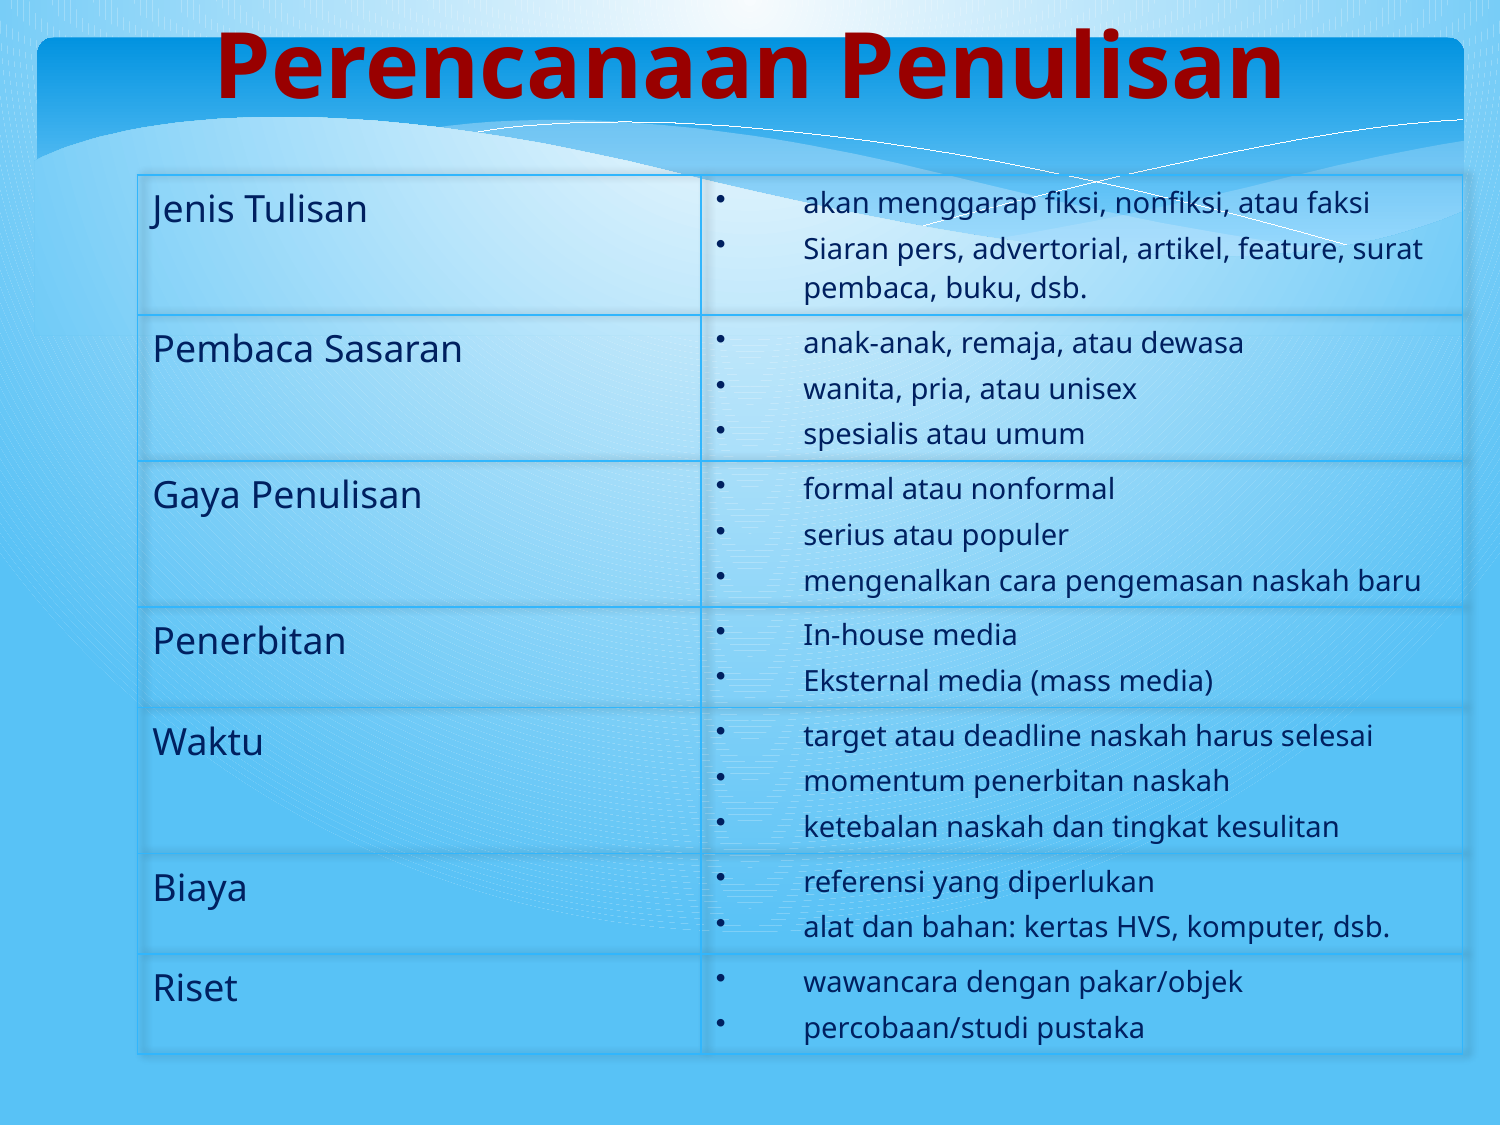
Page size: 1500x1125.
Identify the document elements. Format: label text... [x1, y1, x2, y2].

table_cell Waktu [138, 708, 700, 853]
table_cell In-house media Eksternal media (mass media) [702, 608, 1462, 707]
table_cell target atau deadline naskah harus selesai momentum penerbitan naskah ketebalan naskah dan tingkat kesulitan [702, 708, 1462, 853]
table_cell Pembaca Sasaran [138, 316, 700, 460]
table_cell referensi yang diperlukan alat dan bahan: kertas HVS, komputer, dsb. [702, 854, 1462, 953]
table_cell wawancara dengan pakar/objek percobaan/studi pustaka [703, 956, 1461, 1052]
table_cell Biaya [138, 854, 700, 953]
table_cell Gaya Penulisan [138, 462, 700, 606]
table_header akan menggarap fiksi, nonfiksi, atau faksi Siaran pers, advertorial, artikel, feature, surat pembaca, buku, dsb. [702, 176, 1462, 314]
table_cell Penerbitan [138, 608, 700, 707]
table_cell formal atau nonformal serius atau populer mengenalkan cara pengemasan naskah baru [702, 462, 1462, 606]
table_header Jenis Tulisan [138, 176, 700, 314]
text_box Perencanaan Penulisan [199, 0, 1425, 188]
table_cell Riset [138, 955, 700, 1053]
table_cell anak-anak, remaja, atau dewasa wanita, pria, atau unisex spesialis atau umum [702, 316, 1462, 460]
